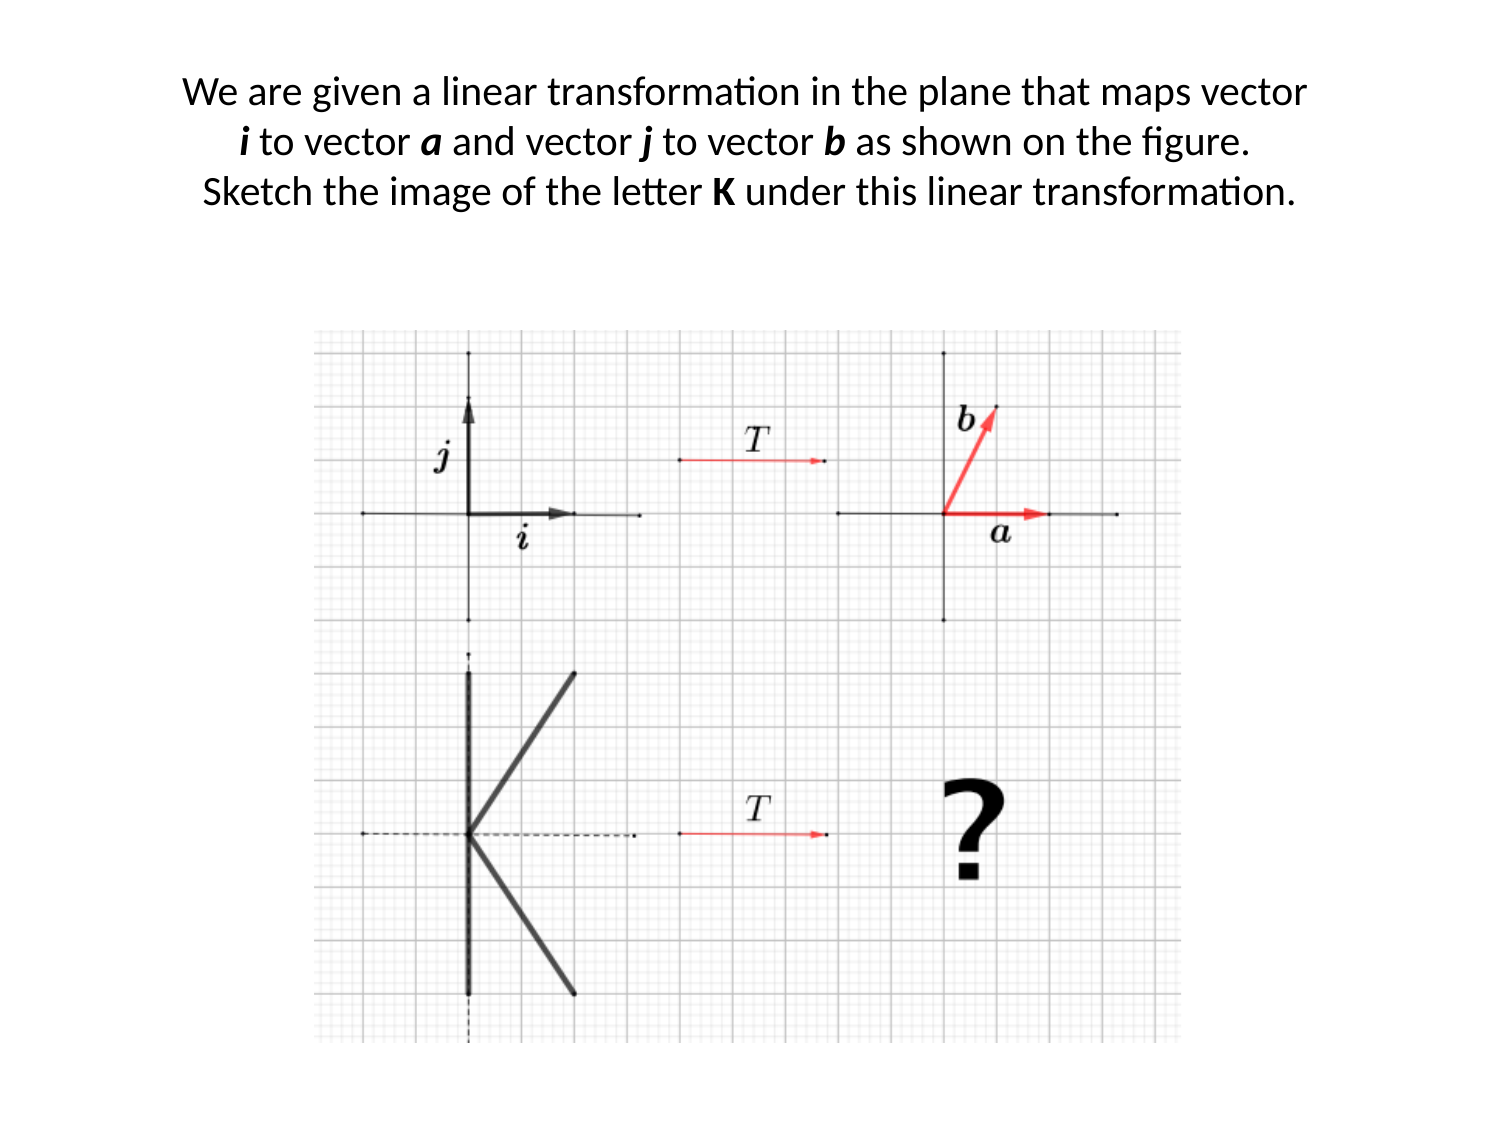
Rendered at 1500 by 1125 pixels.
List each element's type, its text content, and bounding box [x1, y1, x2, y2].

title We are given a linear transformation in the plane that maps vector i to vector a and vector j to vector b as shown on the figure. Sketch the image of the letter K under this linear transformation. [75, 45, 1425, 233]
picture [313, 330, 1182, 1044]
